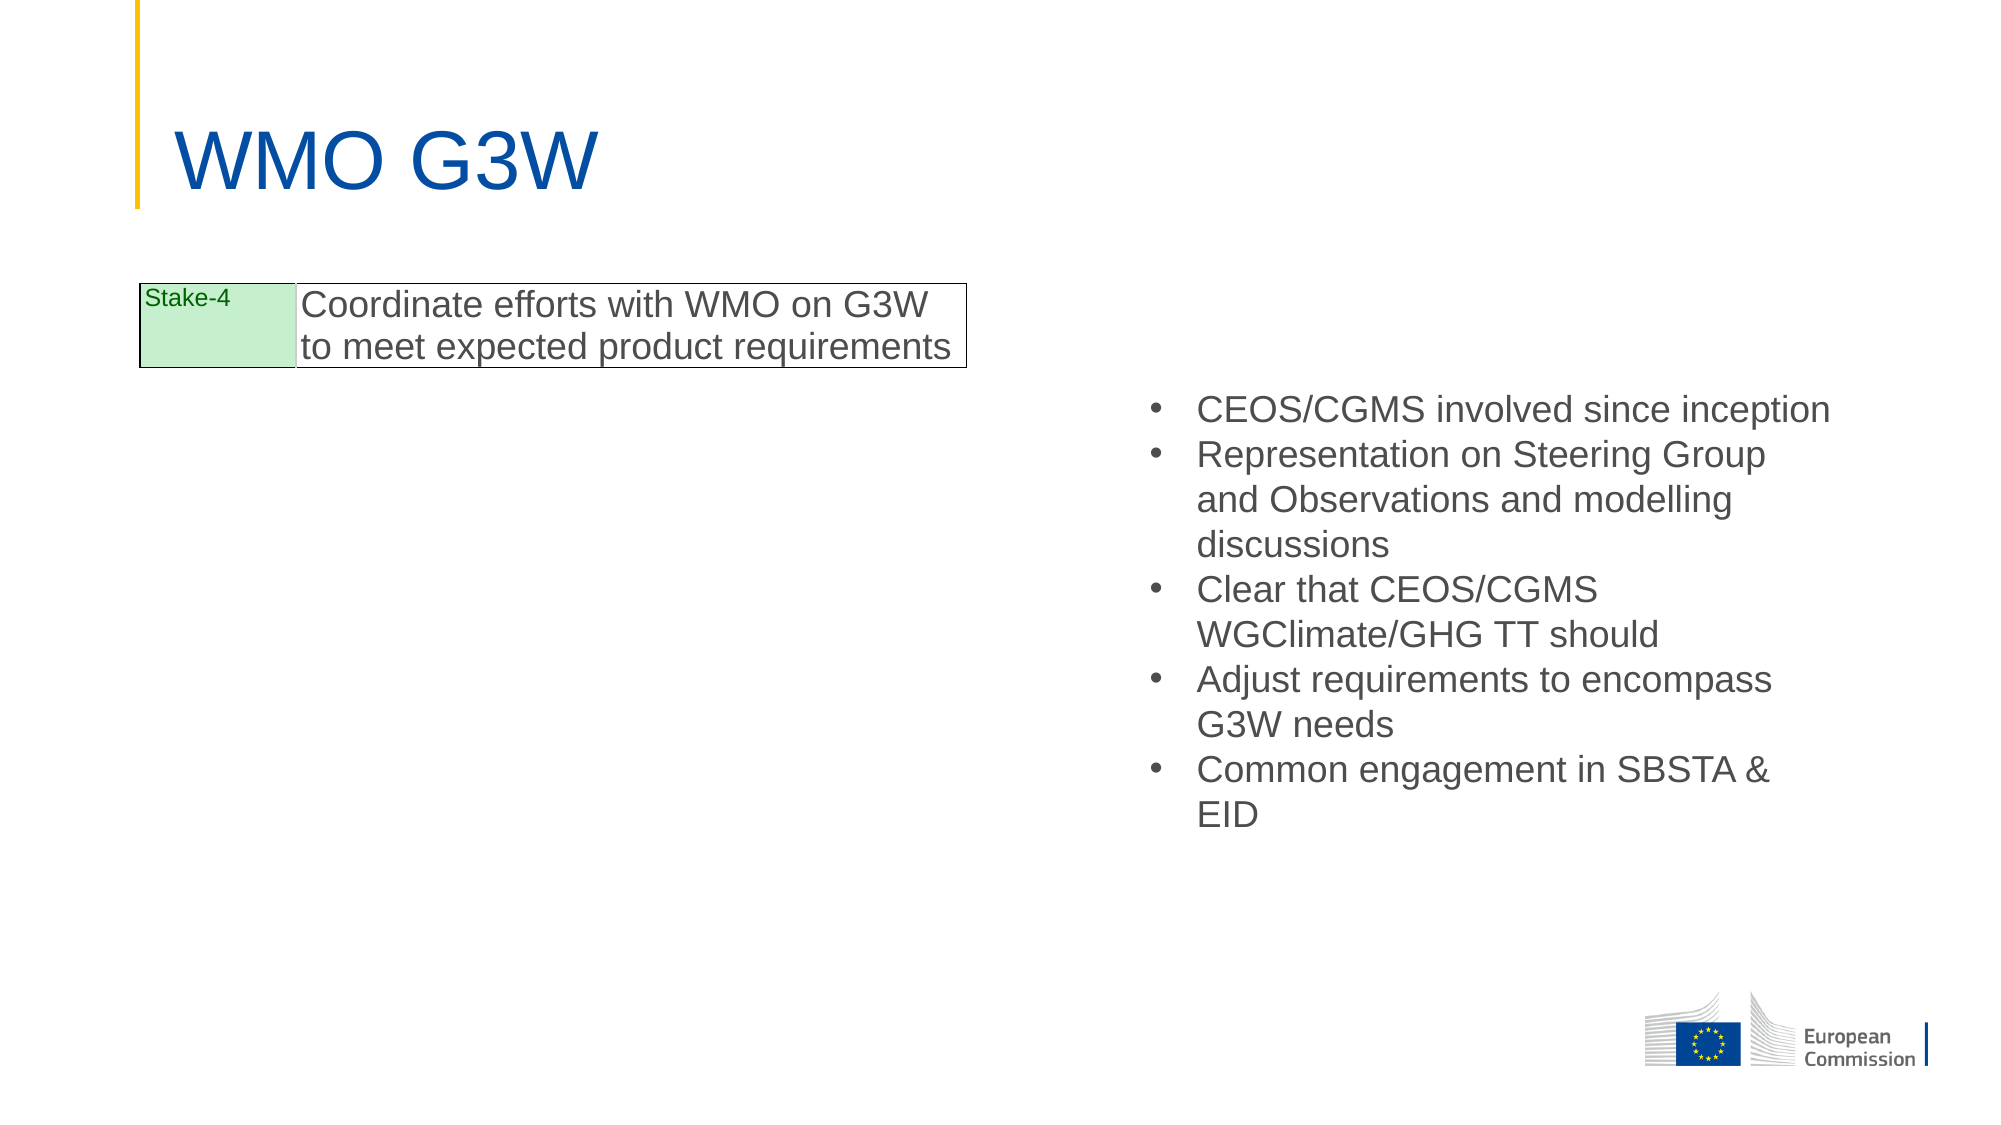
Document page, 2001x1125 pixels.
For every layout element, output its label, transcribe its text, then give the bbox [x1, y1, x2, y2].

title WMO G3W [159, 79, 1885, 208]
text_box CEOS/CGMS involved since inception Representation on Steering Group and Observations and modelling discussions Clear that CEOS/CGMS WGClimate/GHG TT should Adjust requirements to encompass G3W needs Common engagement in SBSTA & EID [1134, 377, 1851, 888]
table_header Stake-4 [141, 284, 295, 367]
table_header Coordinate efforts with WMO on G3W to meet expected product requirements [297, 284, 966, 367]
picture [1645, 991, 1928, 1066]
